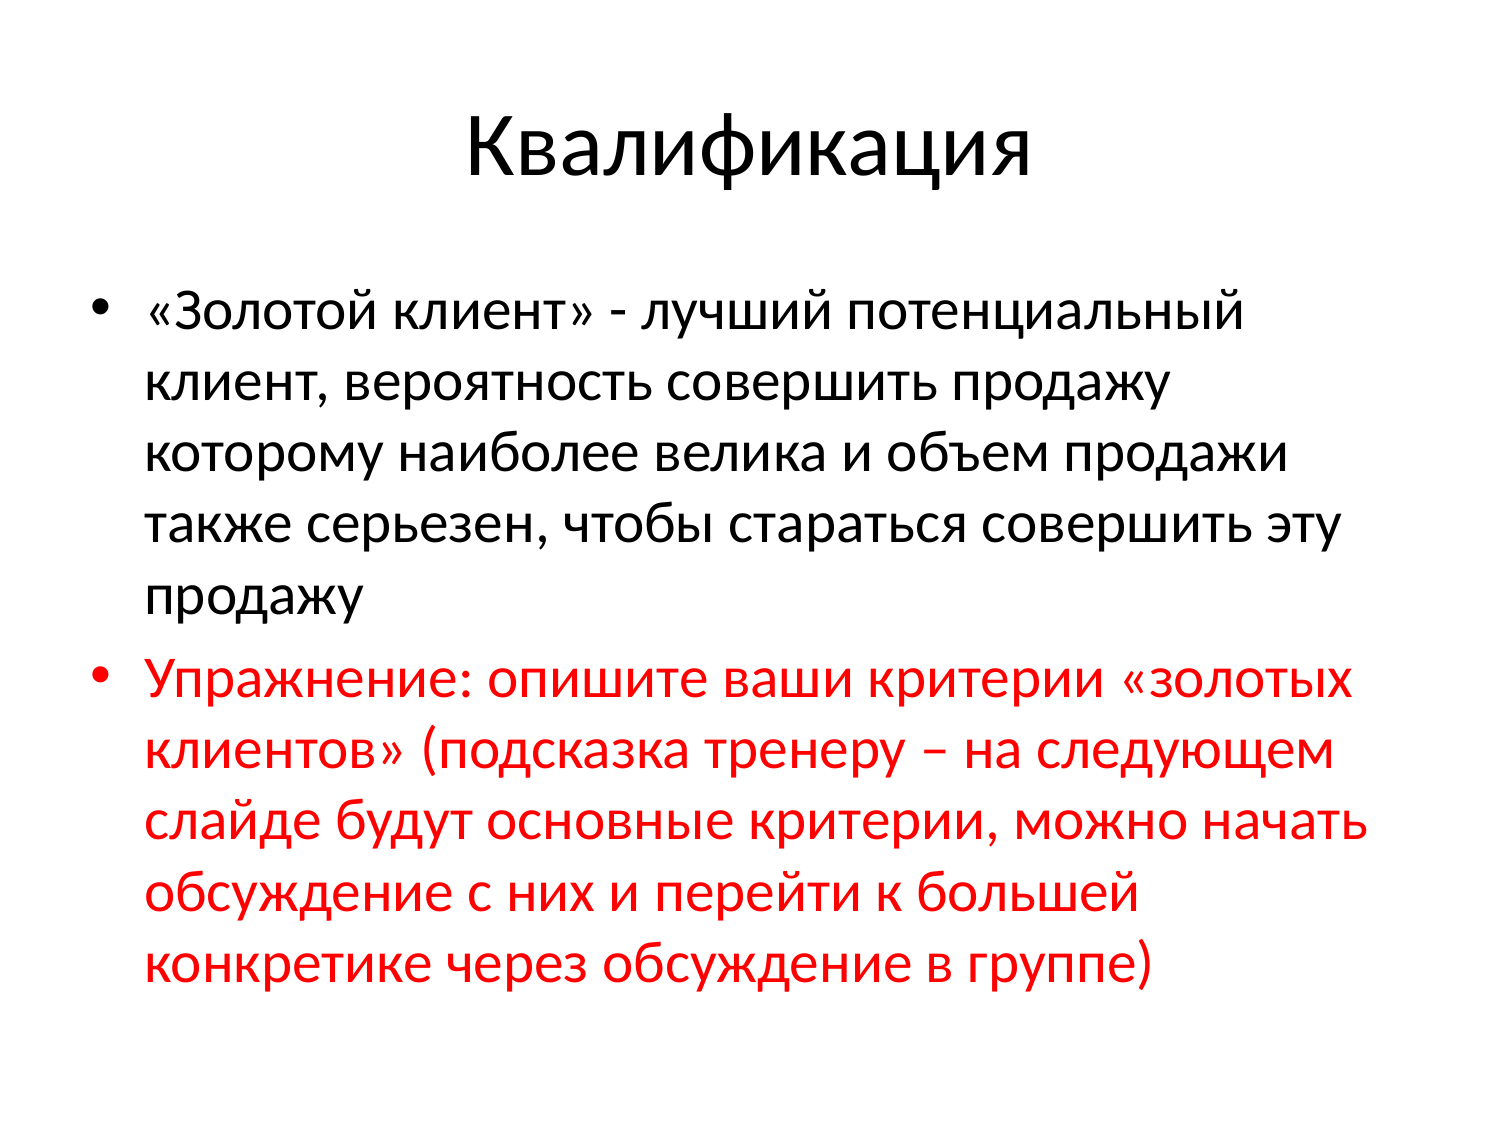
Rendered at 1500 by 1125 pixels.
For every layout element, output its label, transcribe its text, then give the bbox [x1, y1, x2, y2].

title Квалификация [75, 45, 1425, 233]
list «Золотой клиент» - лучший потенциальный клиент, вероятность совершить продажу которому наиболее велика и объем продажи также серьезен, чтобы стараться совершить эту продажу Упражнение: опишите ваши критерии «золотых клиентов» (подсказка тренеру – на следующем слайде будут основные критерии, можно начать обсуждение с них и перейти к большей конкретике через обсуждение в группе) [75, 262, 1425, 1005]
